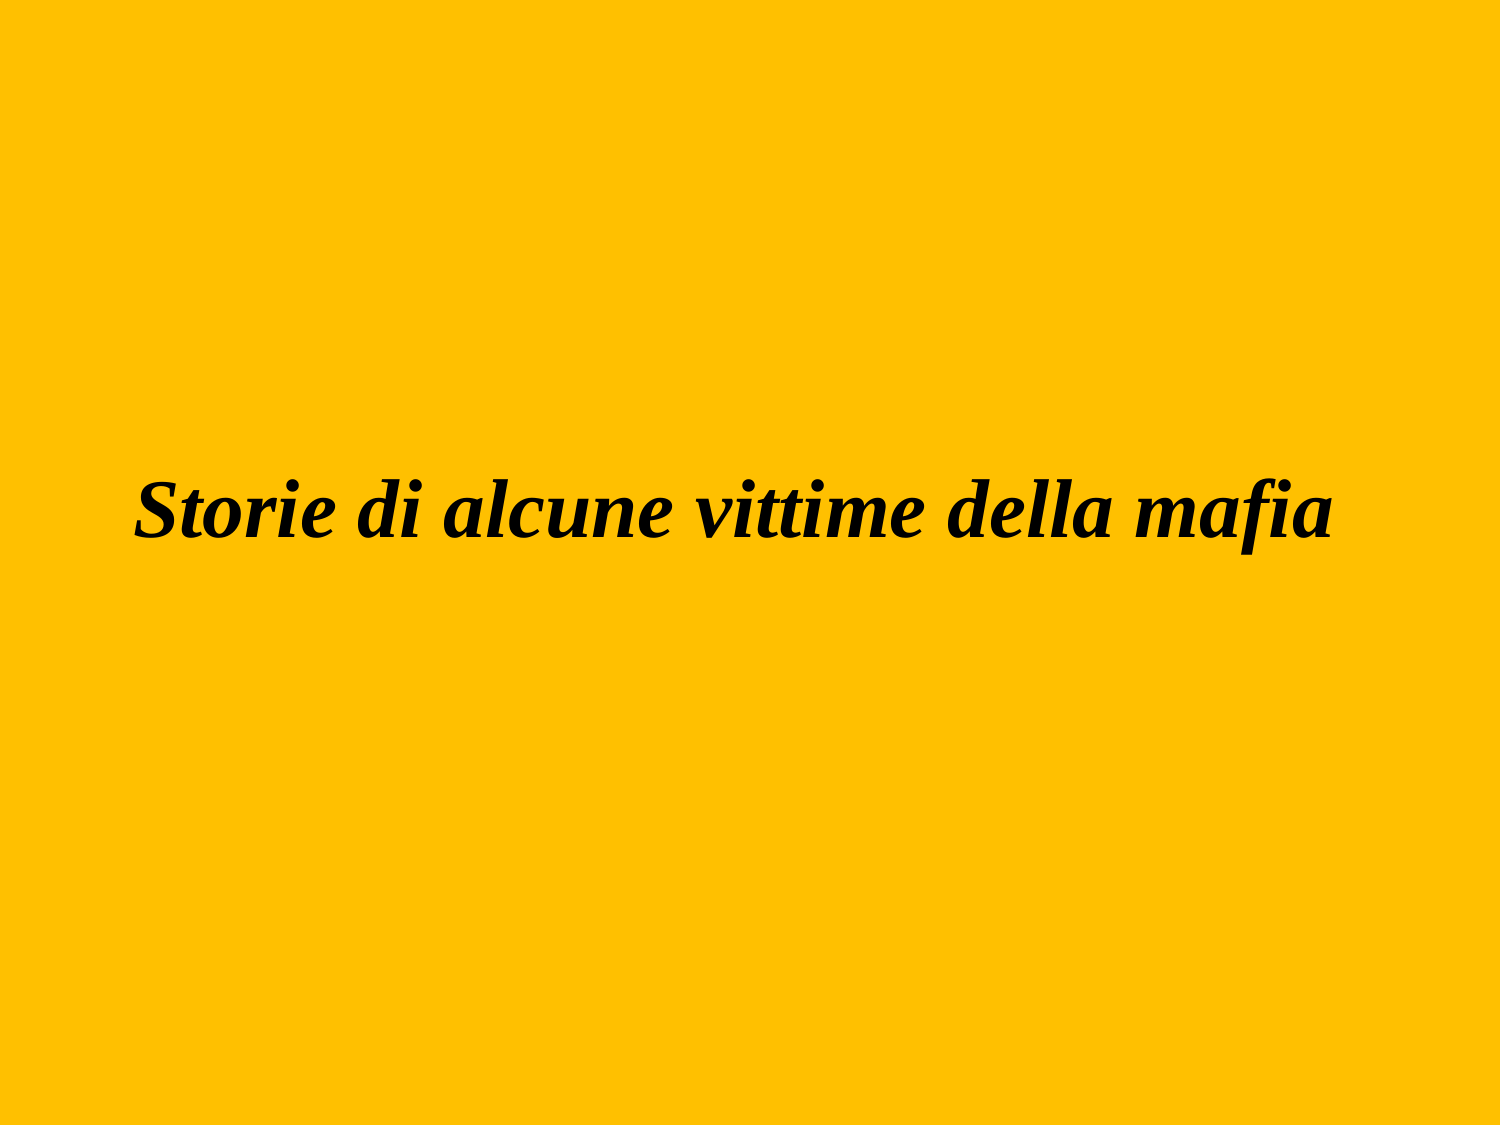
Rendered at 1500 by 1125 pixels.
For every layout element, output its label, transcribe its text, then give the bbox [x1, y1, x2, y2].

title Storie di alcune vittime della mafia [94, 410, 1374, 600]
